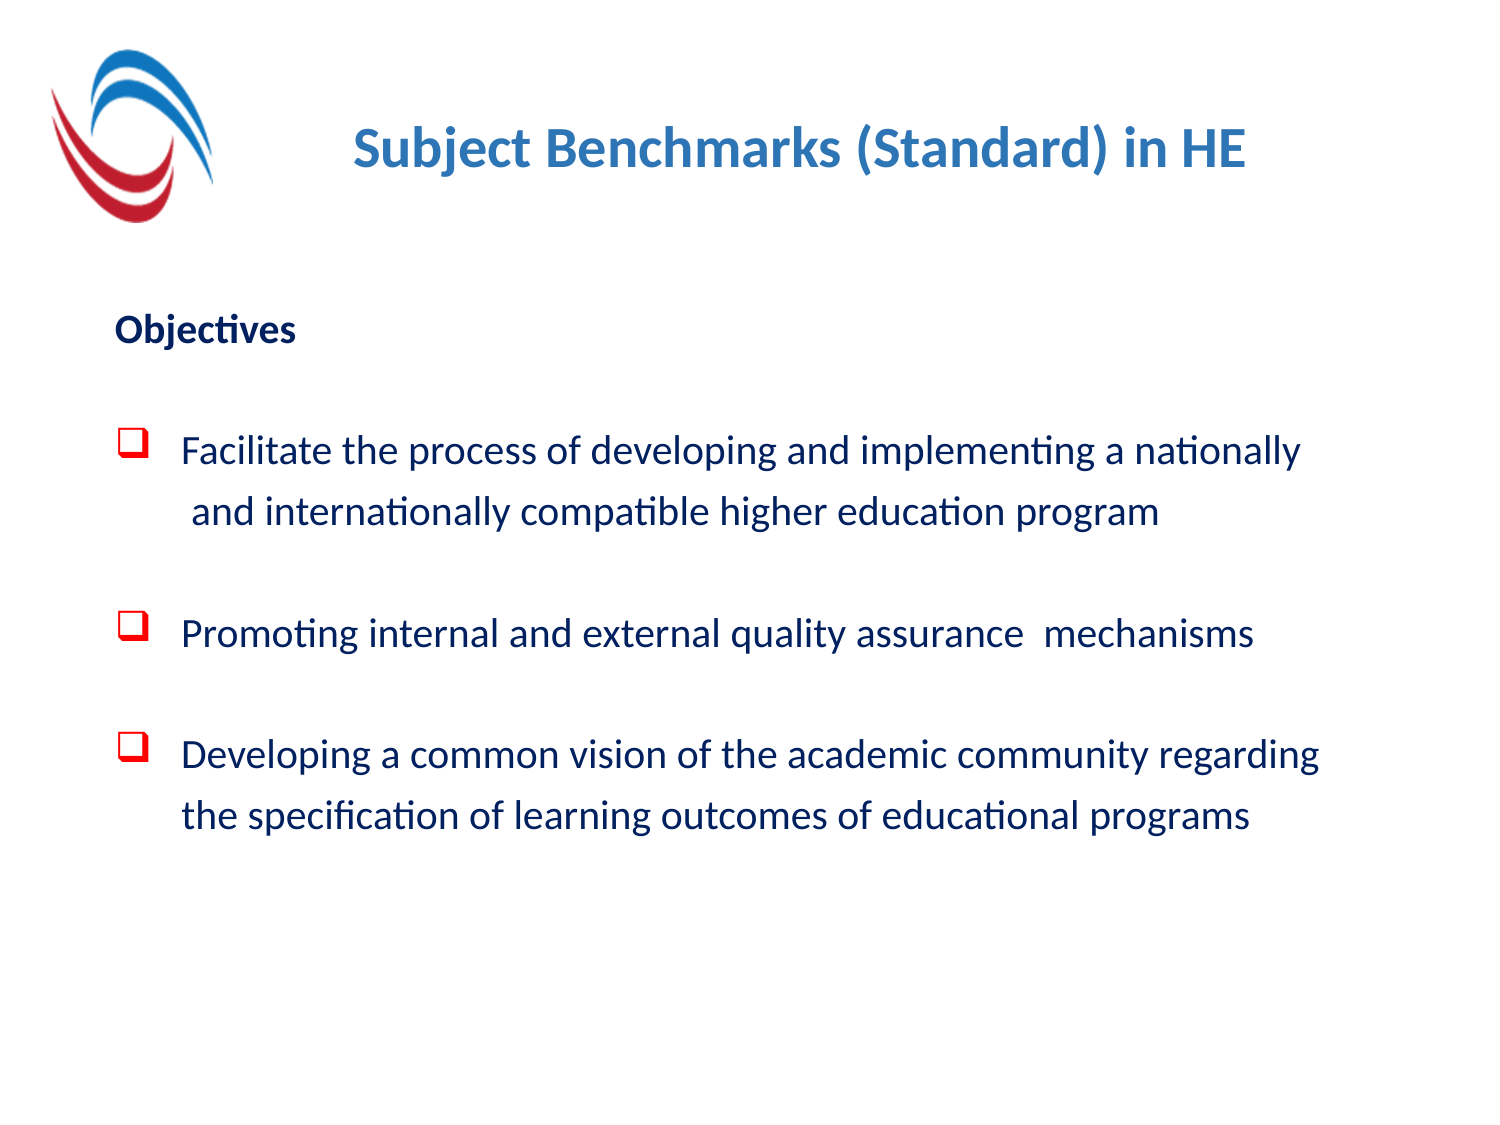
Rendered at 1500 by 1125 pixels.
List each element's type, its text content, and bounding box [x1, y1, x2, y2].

title Subject Benchmarks (Standard) in HE [324, 75, 1397, 223]
list Objectives Facilitate the process of developing and implementing a nationally and internationally compatible higher education program Promoting internal and external quality assurance mechanisms Developing a common vision of the academic community regarding the specification of learning outcomes of educational programs [99, 299, 1397, 1014]
picture [49, 49, 213, 223]
